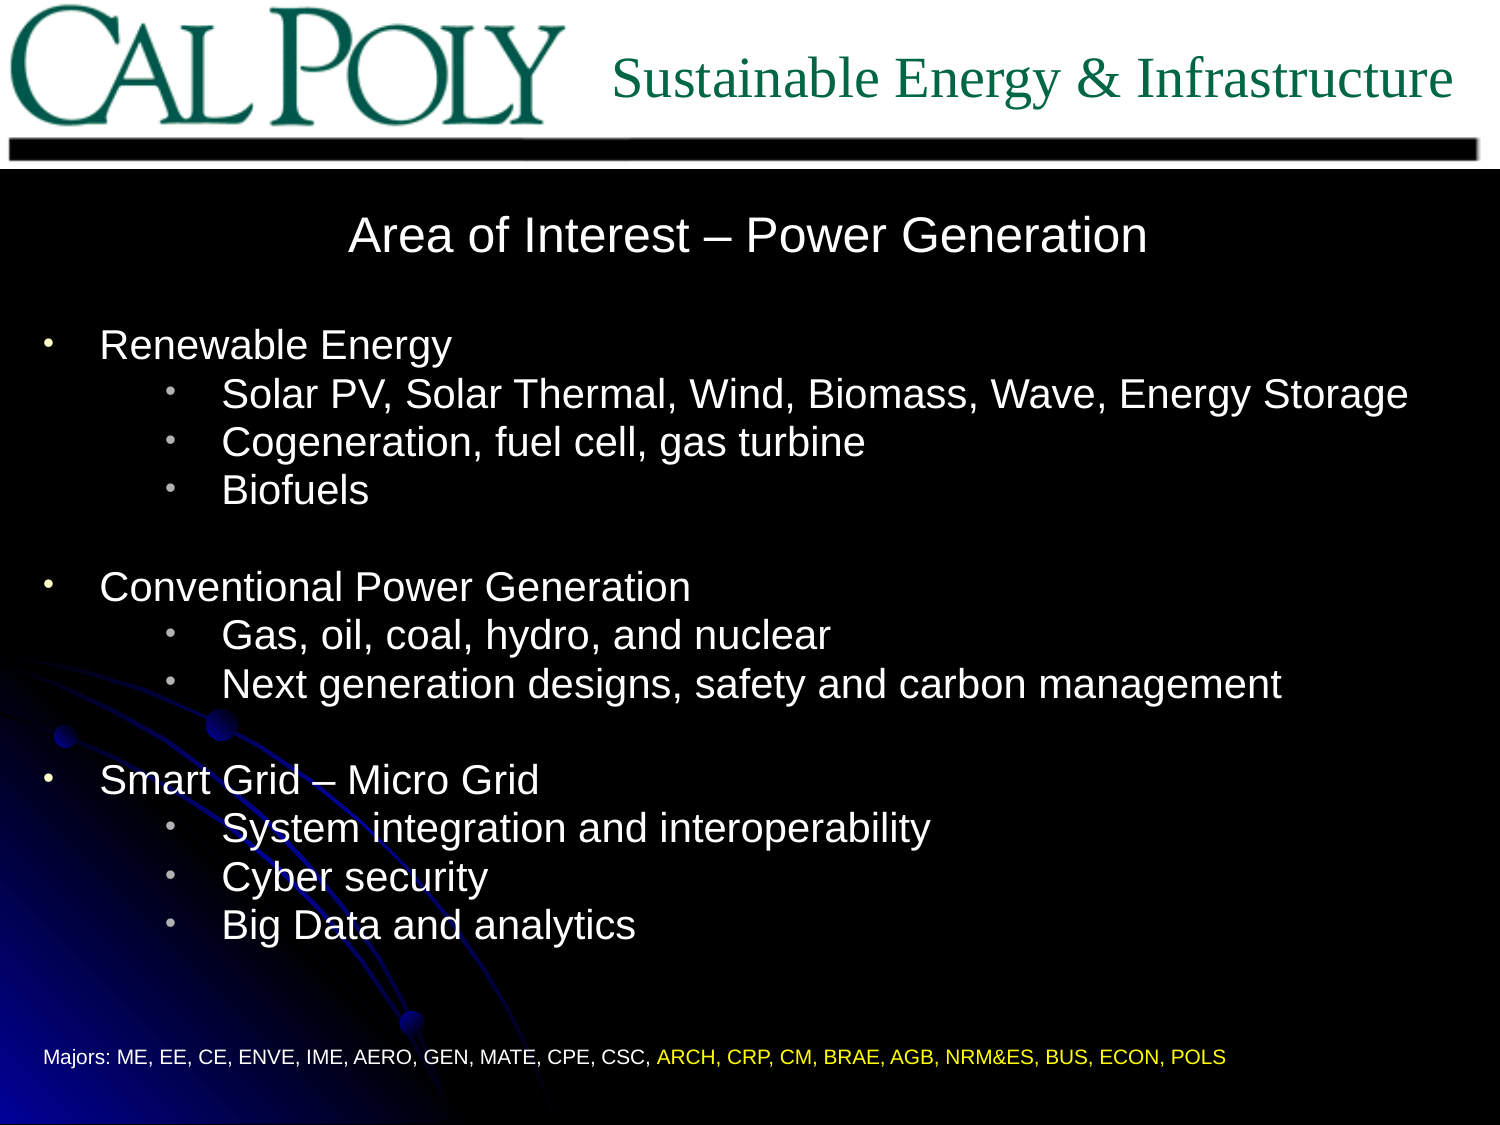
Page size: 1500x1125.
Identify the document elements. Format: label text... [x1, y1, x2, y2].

subtitle Area of Interest – Power Generation Renewable Energy Solar PV, Solar Thermal, Wind, Biomass, Wave, Energy Storage Cogeneration, fuel cell, gas turbine Biofuels Conventional Power Generation Gas, oil, coal, hydro, and nuclear Next generation designs, safety and carbon management Smart Grid – Micro Grid System integration and interoperability Cyber security Big Data and analytics Majors: ME, EE, CE, ENVE, IME, AERO, GEN, MATE, CPE, CSC, ARCH, CRP, CM, BRAE, AGB, NRM&ES, BUS, ECON, POLS [27, 205, 1469, 1125]
picture [0, 0, 1500, 169]
